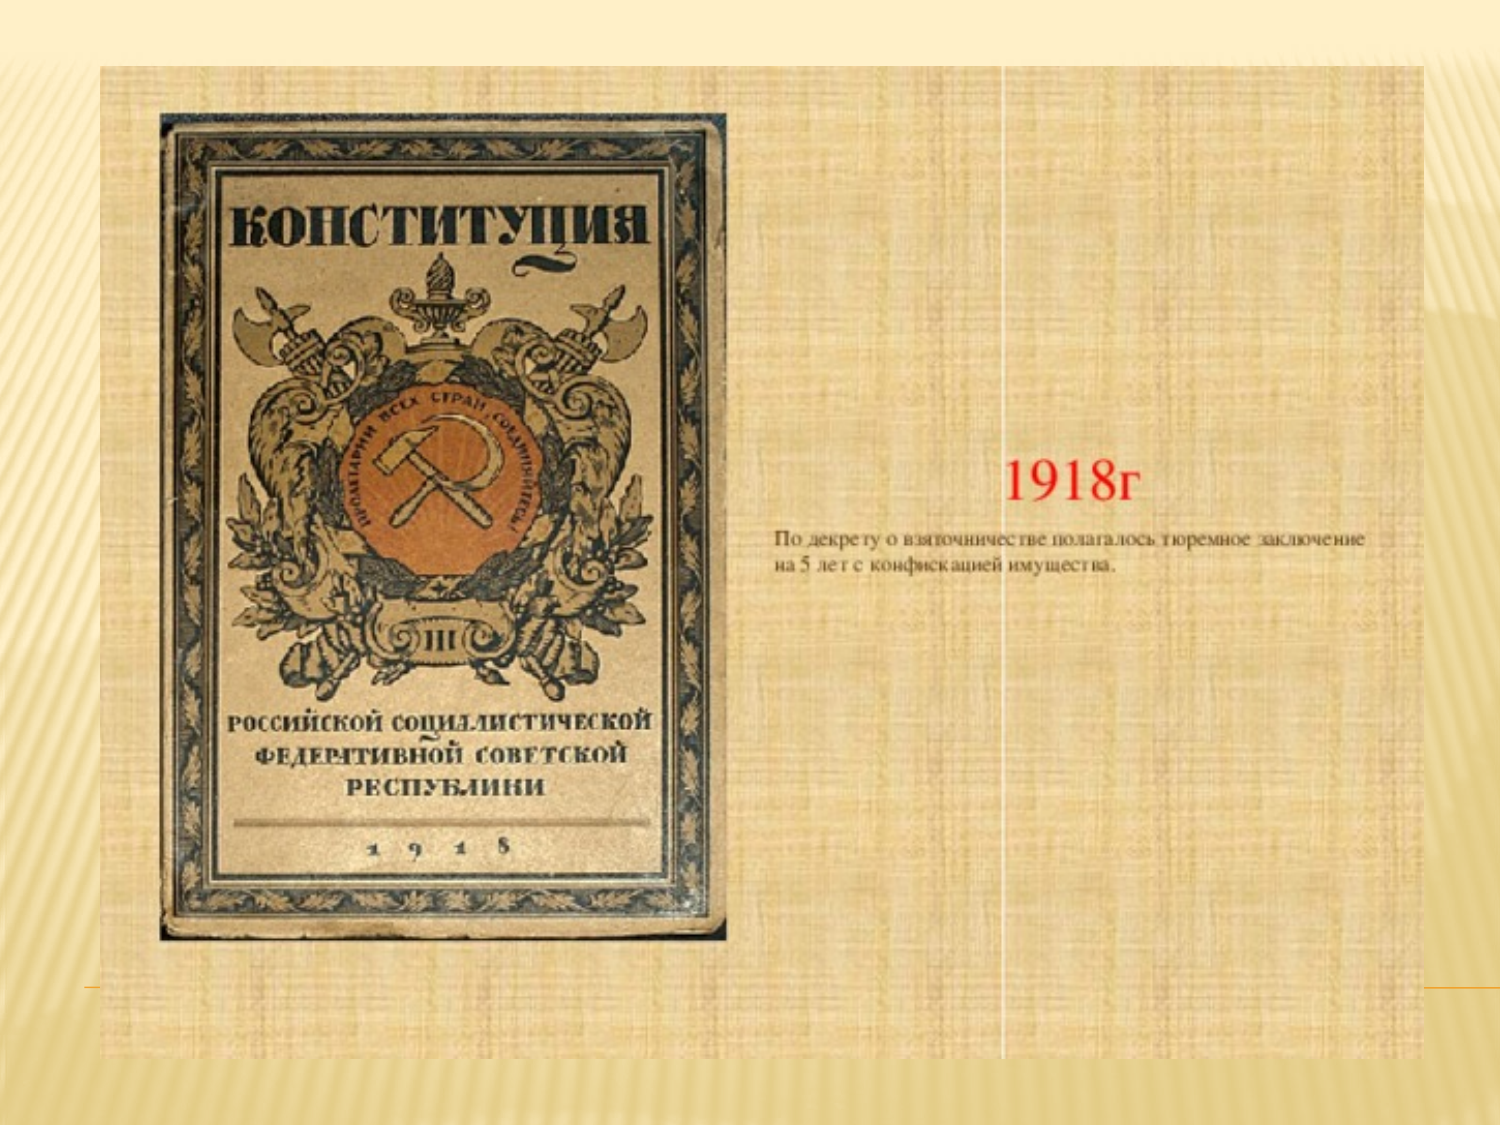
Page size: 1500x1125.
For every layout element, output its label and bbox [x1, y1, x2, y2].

list [99, 65, 1424, 1059]
